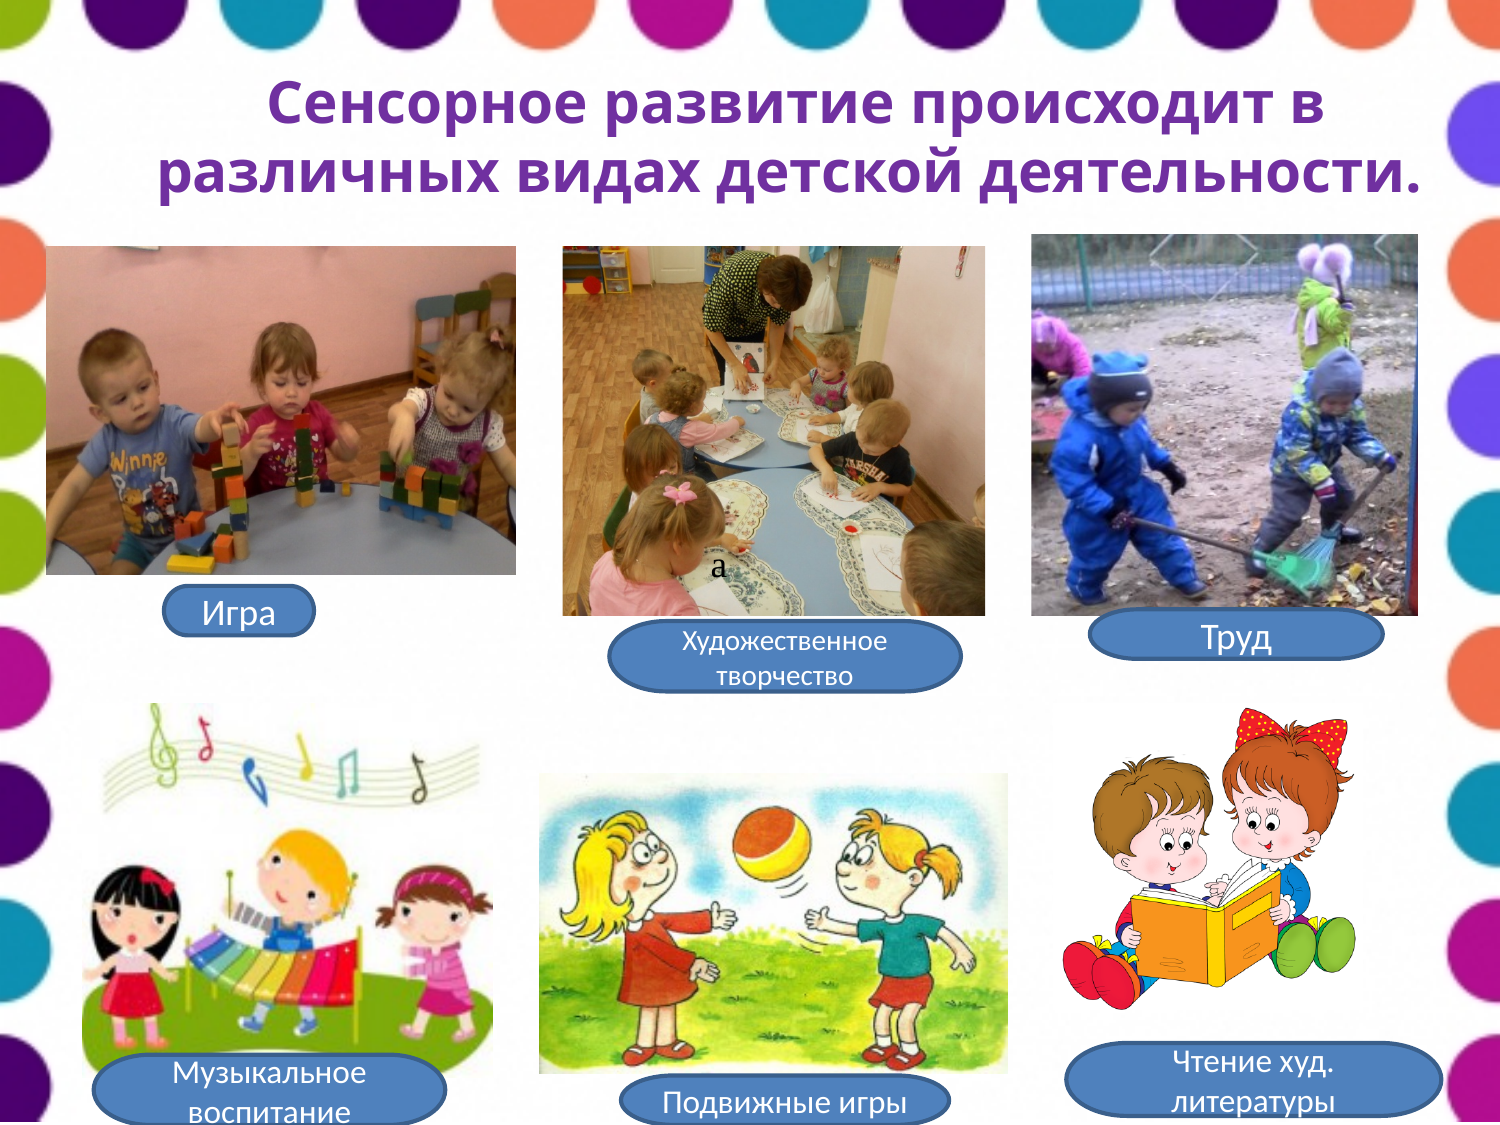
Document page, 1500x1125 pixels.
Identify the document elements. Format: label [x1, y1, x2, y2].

list [46, 245, 516, 575]
picture [0, 0, 1500, 1122]
